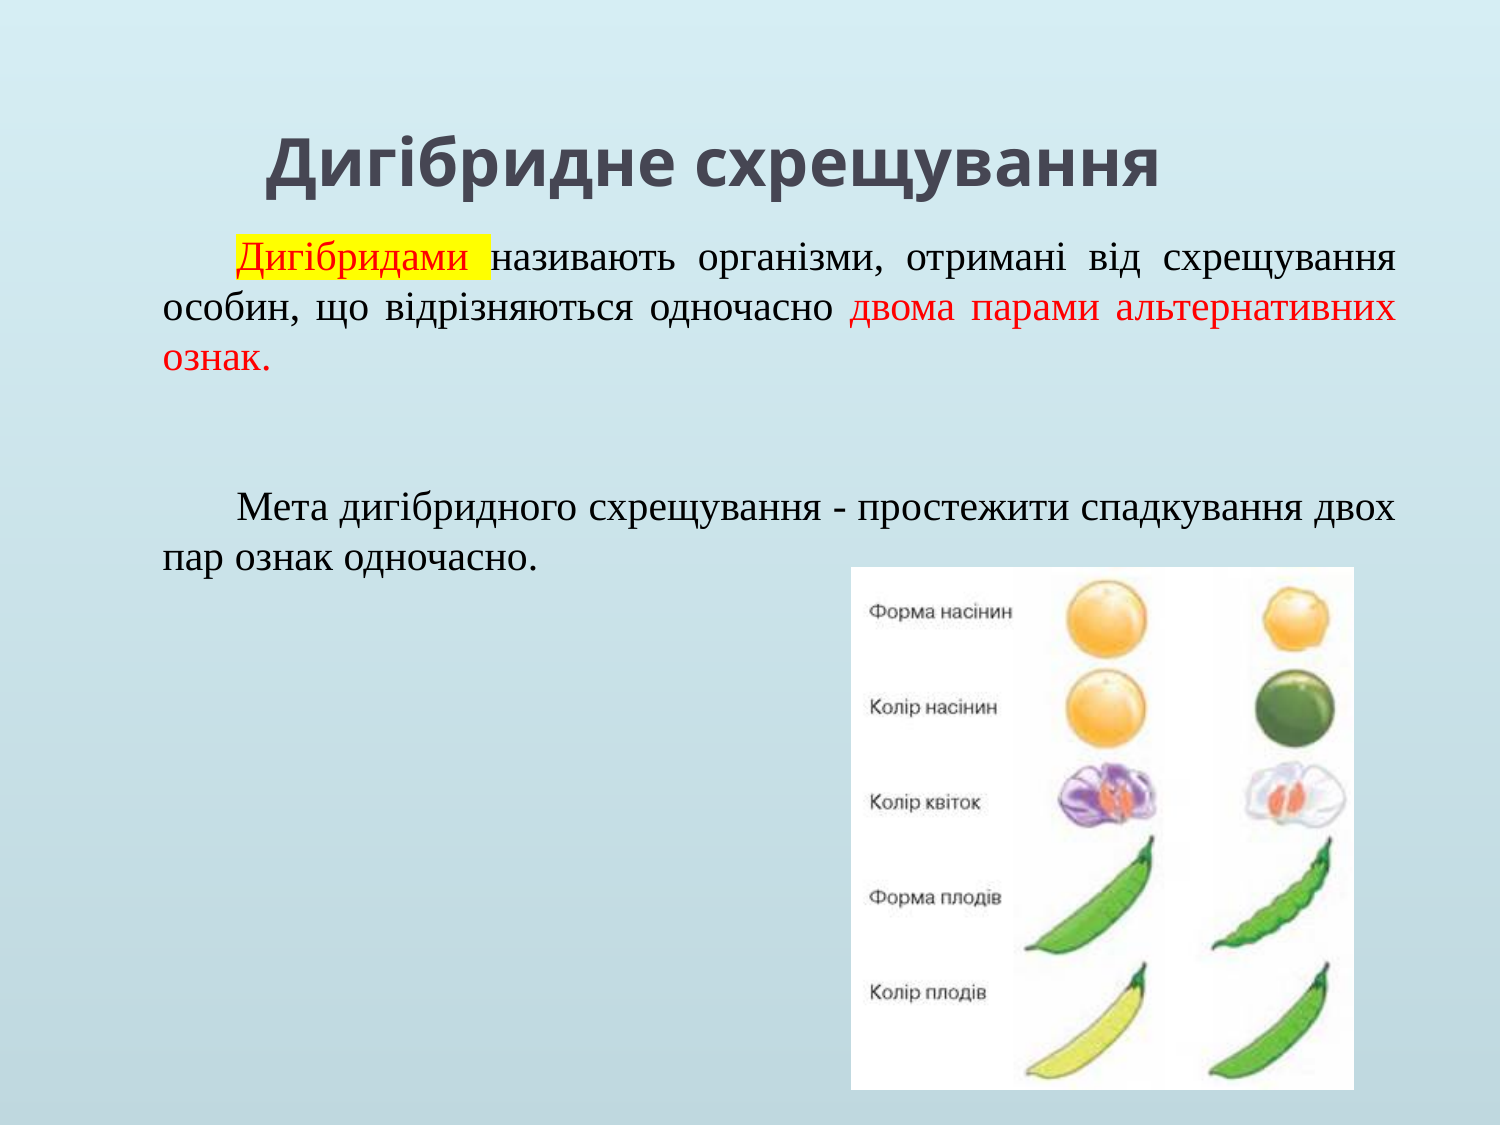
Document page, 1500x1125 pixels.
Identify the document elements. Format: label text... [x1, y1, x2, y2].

title Дигібридне схрещування [70, 0, 1394, 207]
picture [851, 567, 1354, 1091]
text_box Дигібридами називають організми, отримані від схрещування особин, що відрізняються одночасно двома парами альтернативних ознак. Мета дигібридного схрещування - простежити спадкування двох пар ознак одночасно. [147, 221, 1412, 587]
